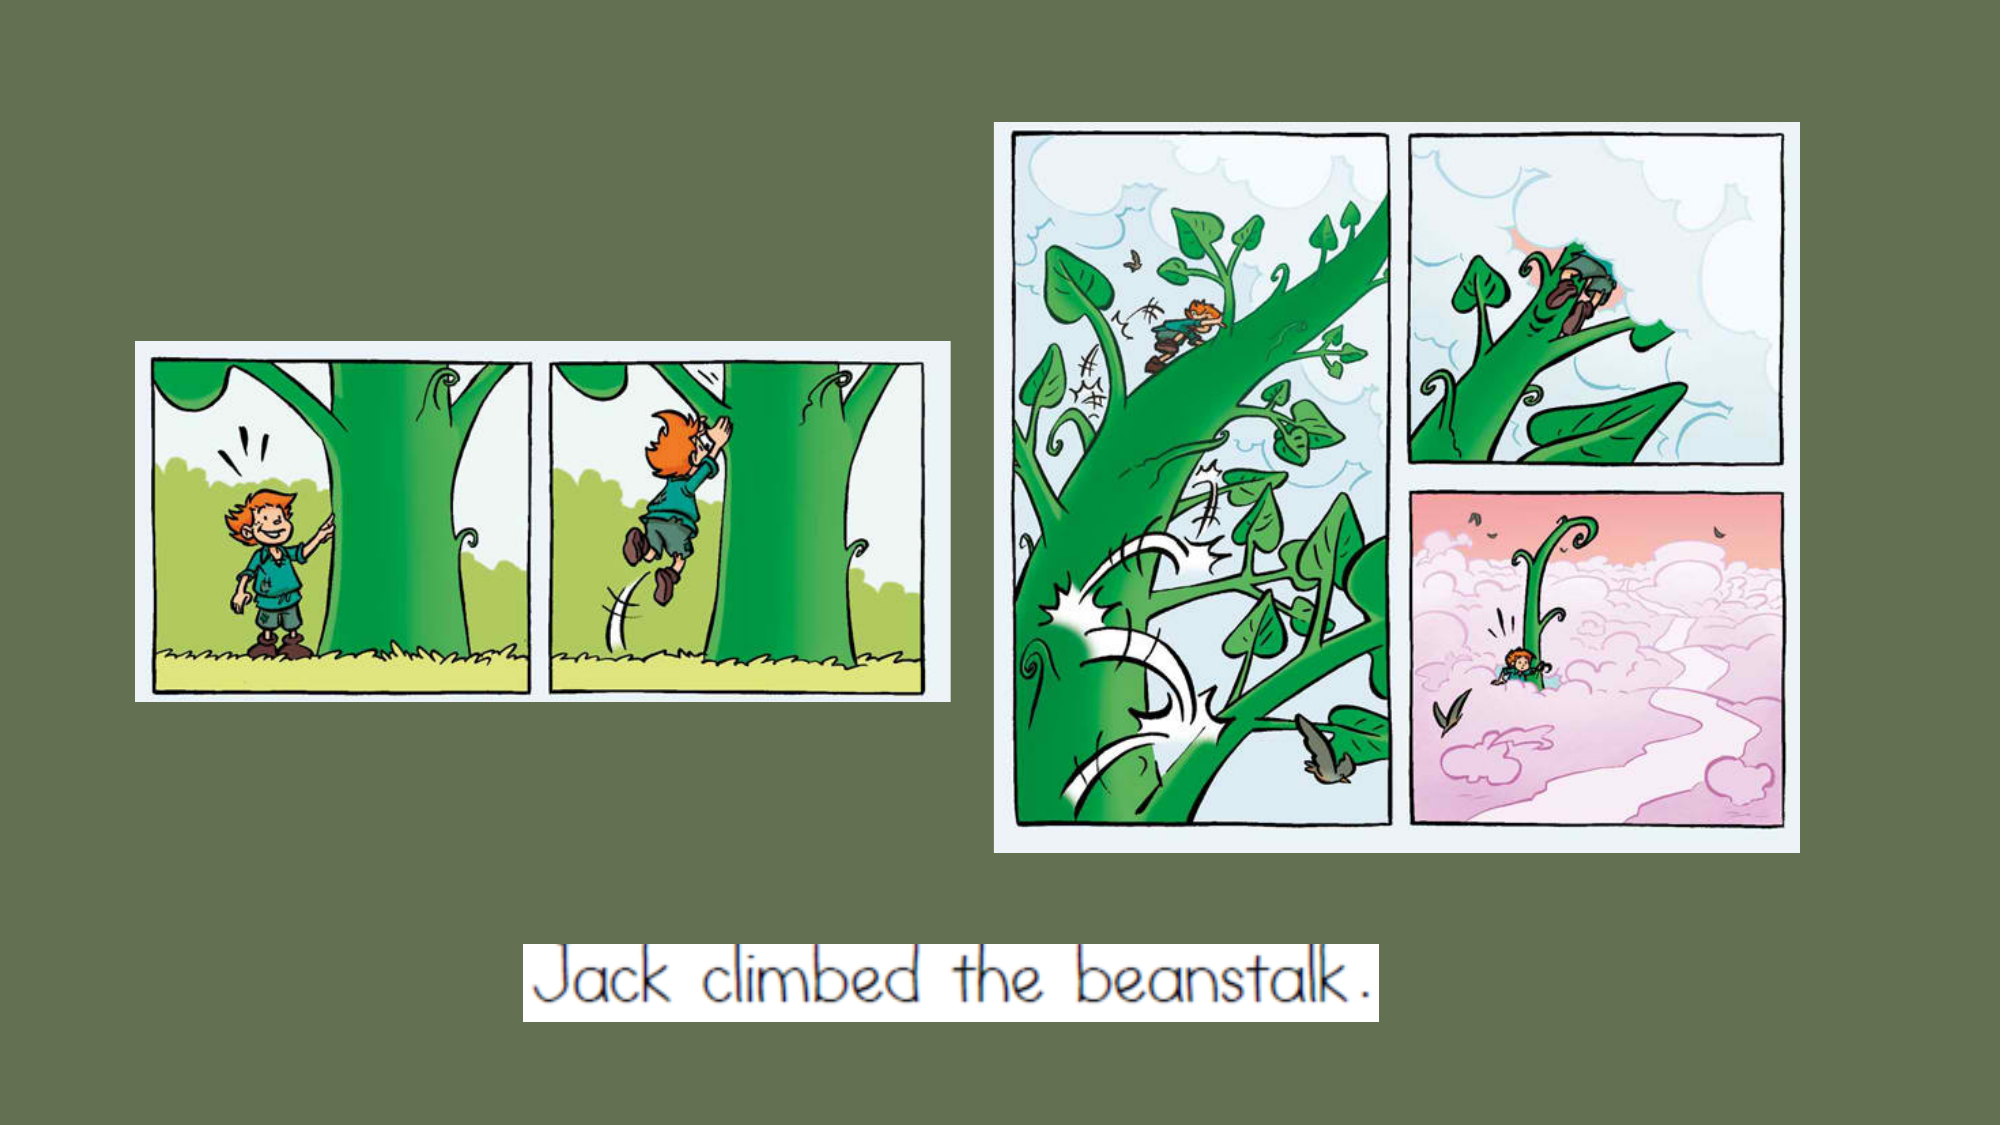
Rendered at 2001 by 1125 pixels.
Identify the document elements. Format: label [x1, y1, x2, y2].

picture [523, 943, 1379, 1023]
picture [993, 122, 1801, 853]
picture [134, 341, 951, 702]
